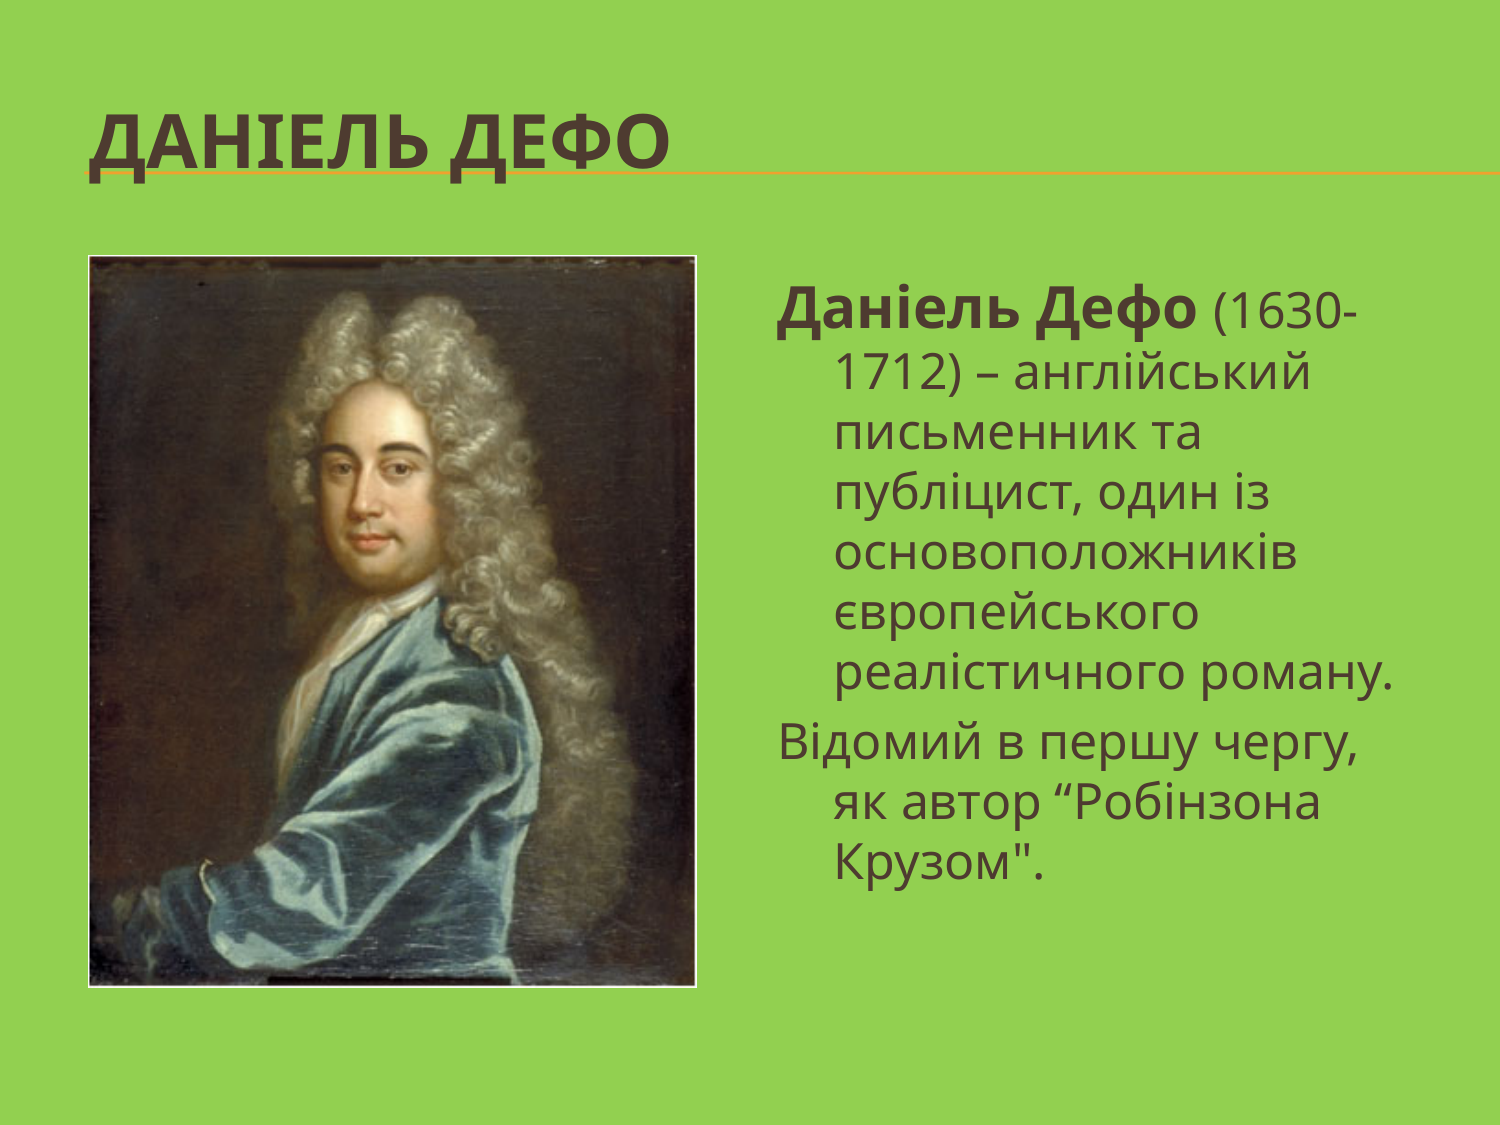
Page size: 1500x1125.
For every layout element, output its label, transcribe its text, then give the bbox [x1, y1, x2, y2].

list Даніель Дефо (1630-1712) – англійський письменник та публіцист, один із основоположників європейського реалістичного роману. Відомий в першу чергу, як автор “Робінзона Крузом". [762, 262, 1425, 1005]
title Даніель Дефо [75, 45, 1425, 233]
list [88, 255, 697, 988]
